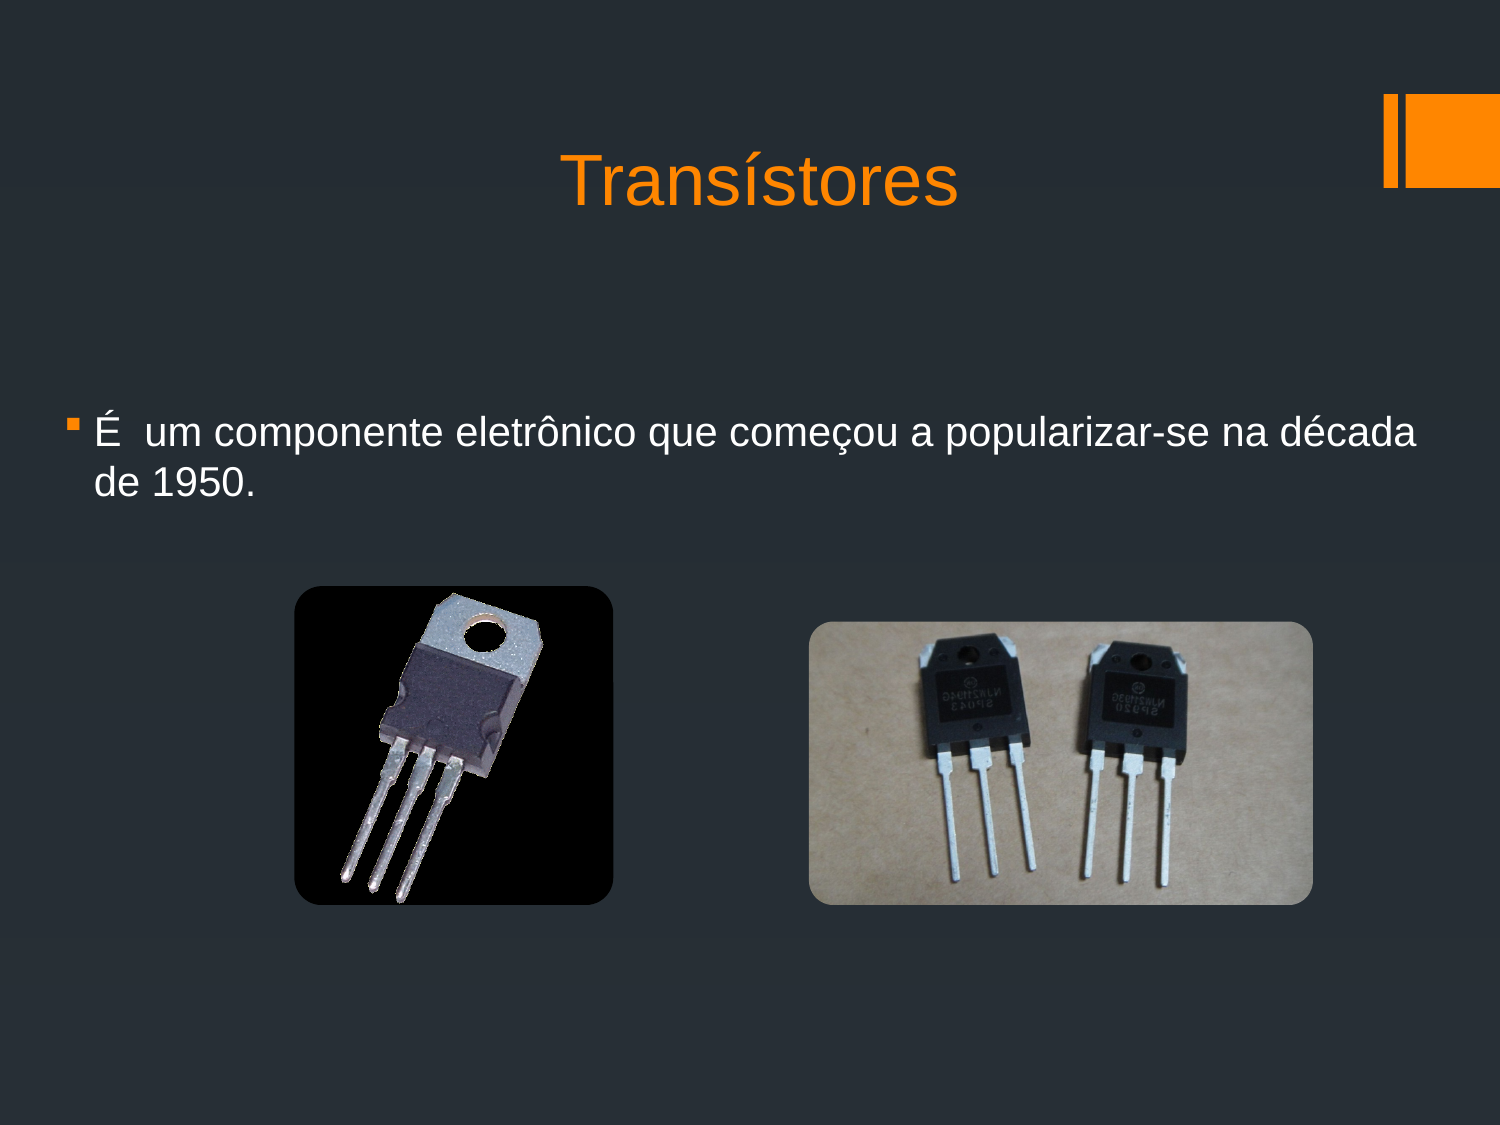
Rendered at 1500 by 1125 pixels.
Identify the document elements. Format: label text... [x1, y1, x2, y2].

title Transístores [159, 125, 1360, 315]
picture [808, 621, 1314, 906]
list É um componente eletrônico que começou a popularizar-se na década de 1950. [41, 397, 1471, 978]
picture [293, 585, 614, 906]
